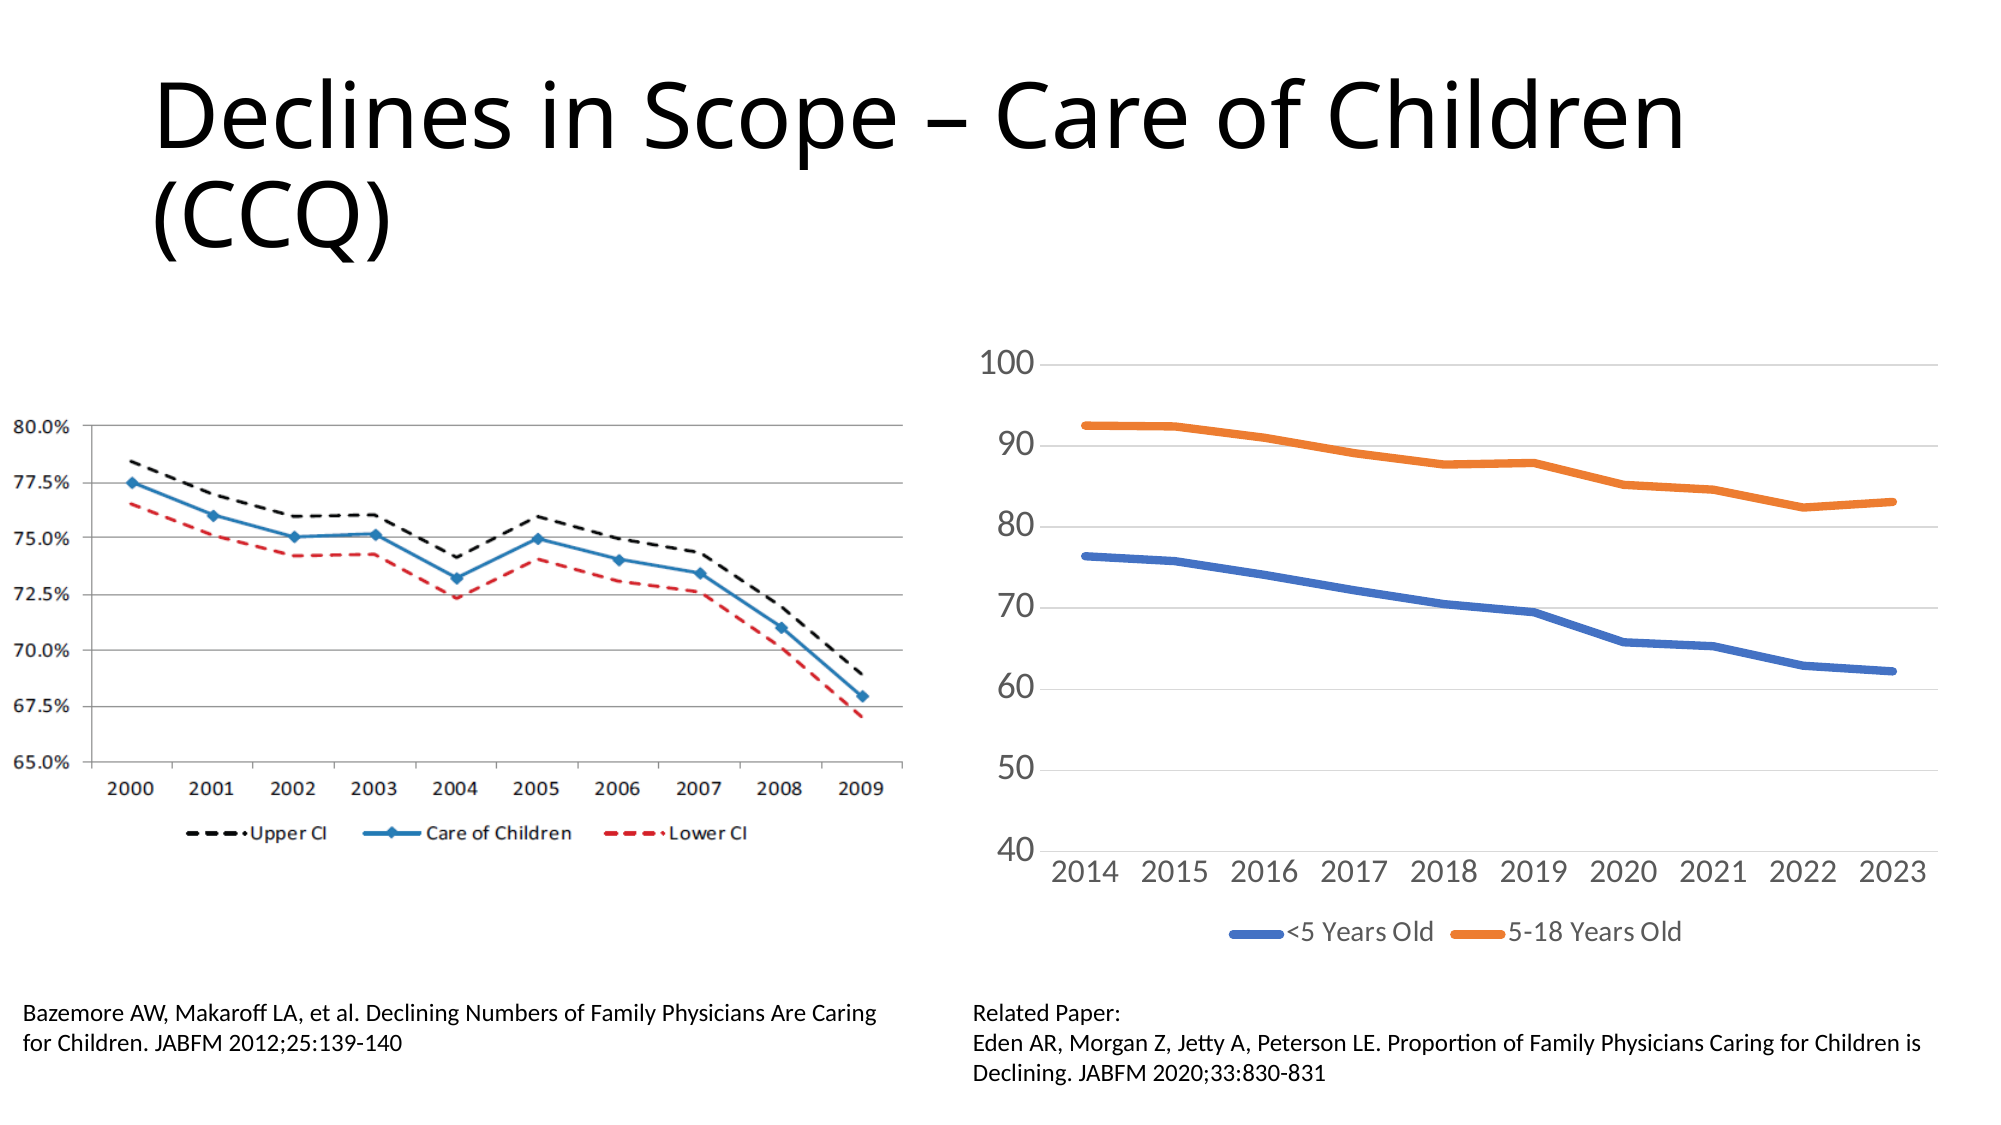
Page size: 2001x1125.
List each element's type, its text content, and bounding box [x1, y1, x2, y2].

text_box Related Paper: Eden AR, Morgan Z, Jetty A, Peterson LE. Proportion of Family Physicians Caring for Children is Declining. JABFM 2020;33:830-831 [958, 989, 1958, 1094]
picture [0, 402, 927, 860]
title Declines in Scope – Care of Children (CCQ) [137, 59, 1863, 278]
chart [958, 333, 1958, 956]
text_box Bazemore AW, Makaroff LA, et al. Declining Numbers of Family Physicians Are Caring for Children. JABFM 2012;25:139-140 [8, 989, 959, 1064]
